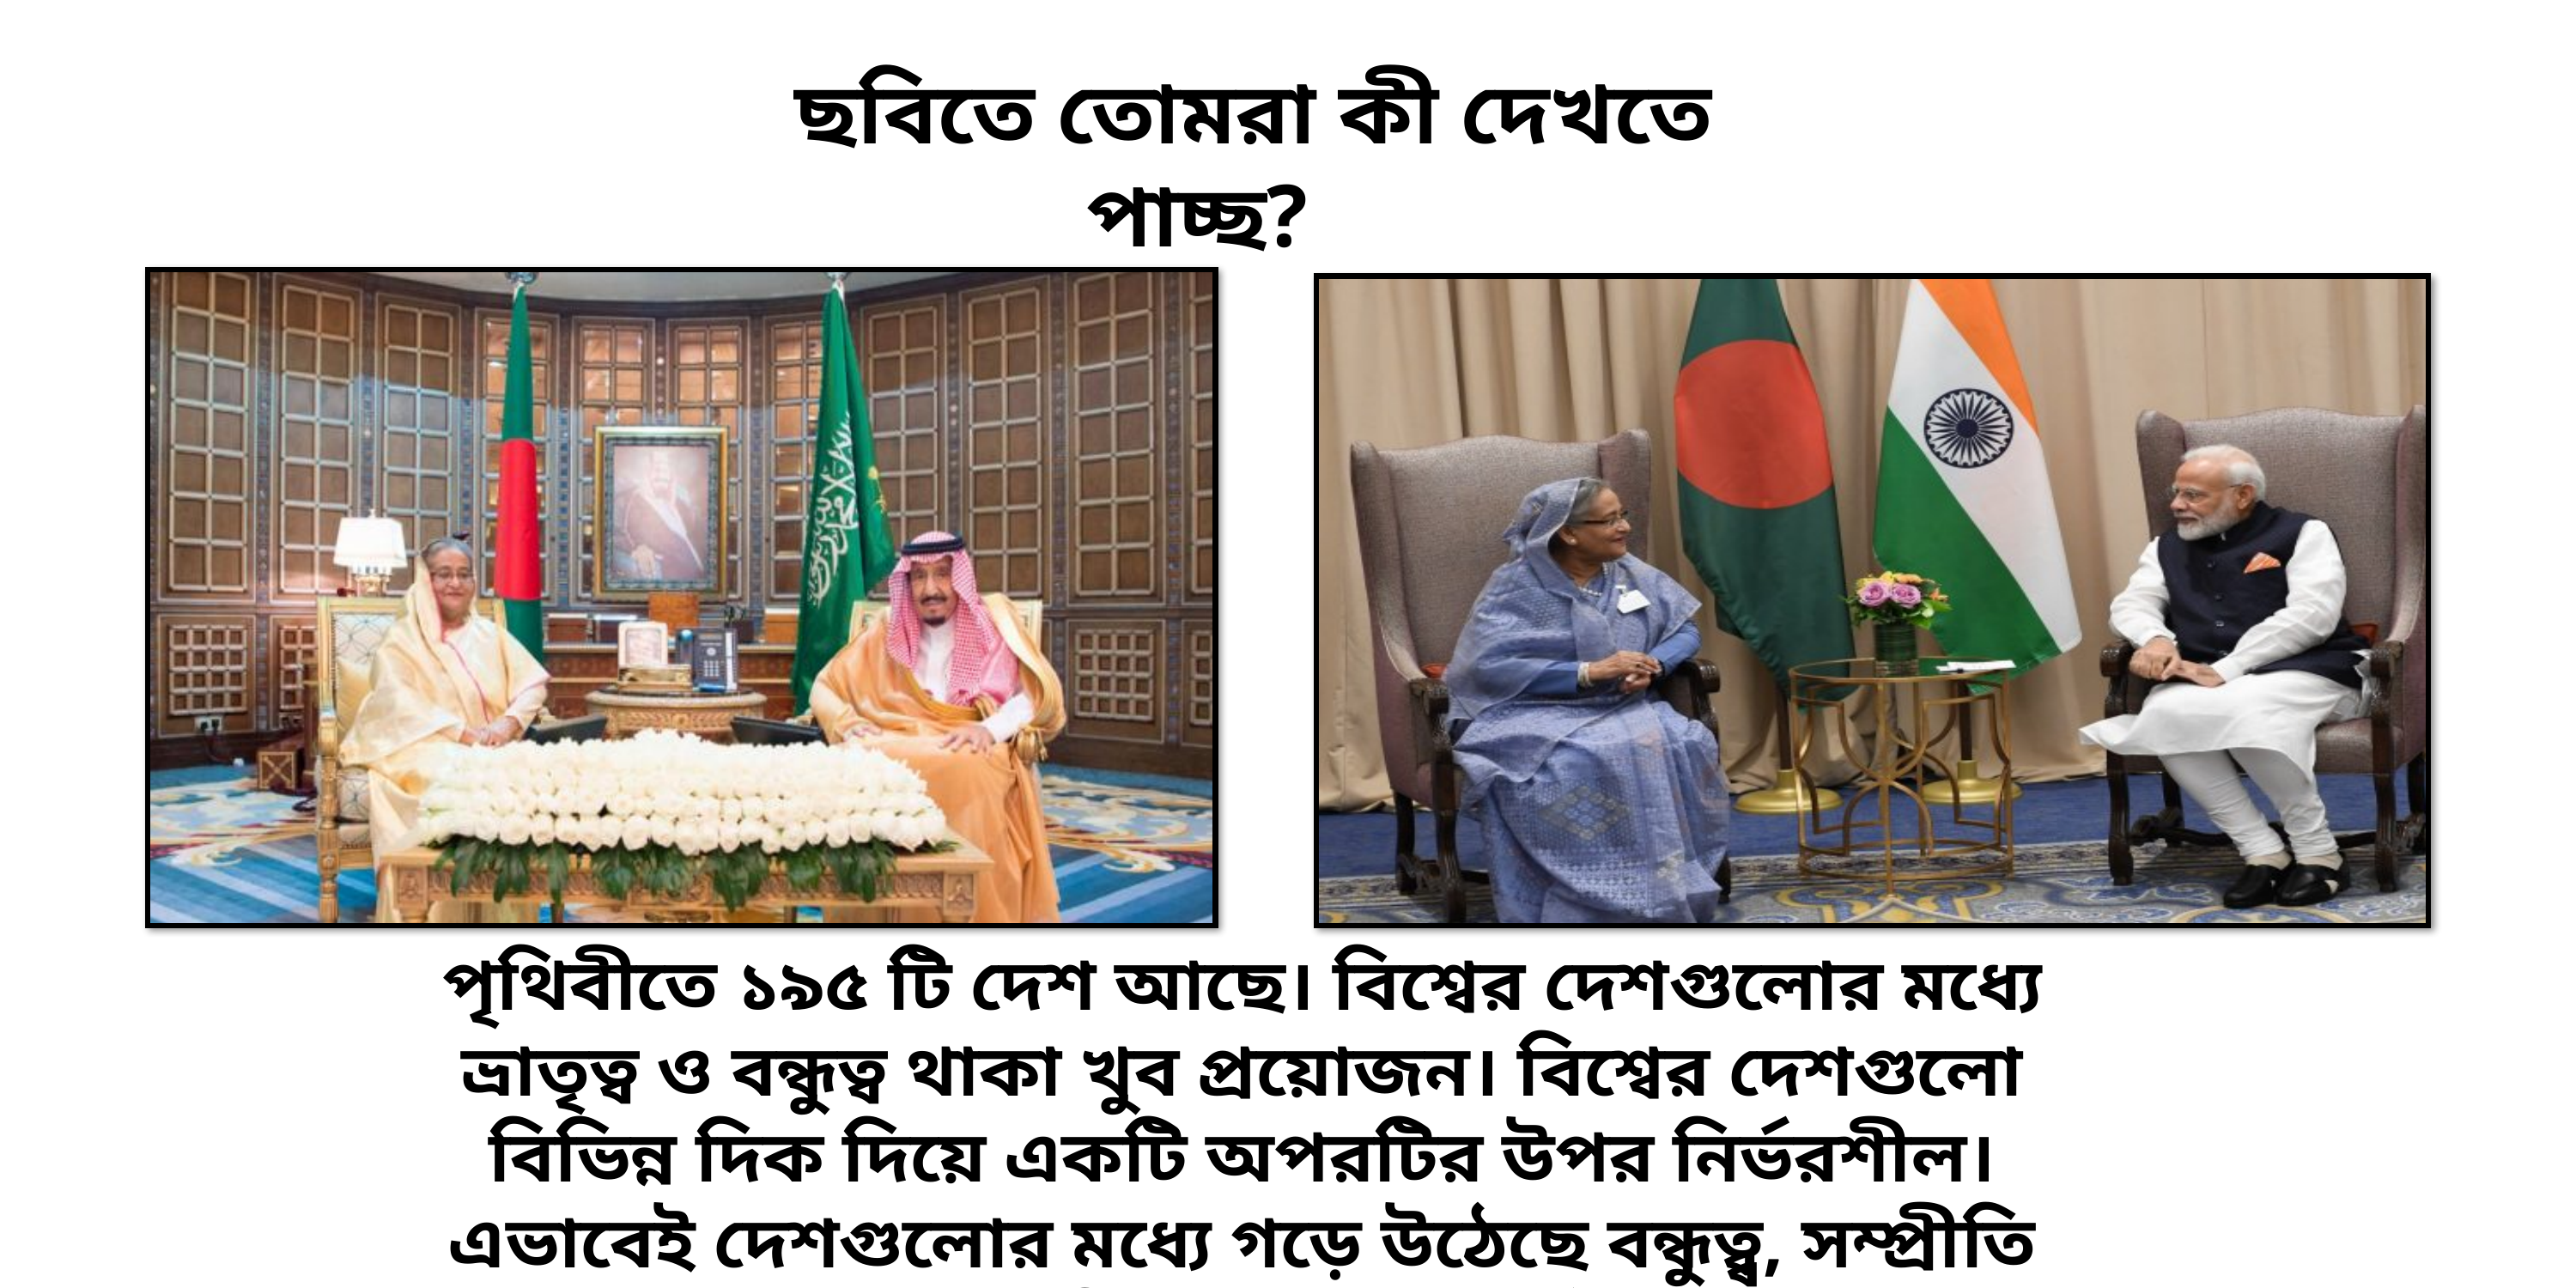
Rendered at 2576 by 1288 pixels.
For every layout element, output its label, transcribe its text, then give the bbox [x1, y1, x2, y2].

picture [149, 271, 1213, 924]
picture [1318, 278, 2427, 924]
text_box পৃথিবীতে ১৯৫ টি দেশ আছে। বিশ্বের দেশগুলোর মধ্যে ভ্রাতৃত্ব ও বন্ধুত্ব থাকা খুব প্রয়োজন। বিশ্বের দেশগুলো বিভিন্ন দিক দিয়ে একটি অপরটির উপর নির্ভরশীল। এভাবেই দেশগুলোর মধ্যে গড়ে উঠেছে বন্ধুত্ব্ব, সম্প্রীতি এবং সহযোগিতামুলক সম্পর্ক। [426, 932, 2058, 1288]
text_box ছবিতে তোমরা কী দেখতে পাচ্ছ? [696, 52, 1788, 270]
